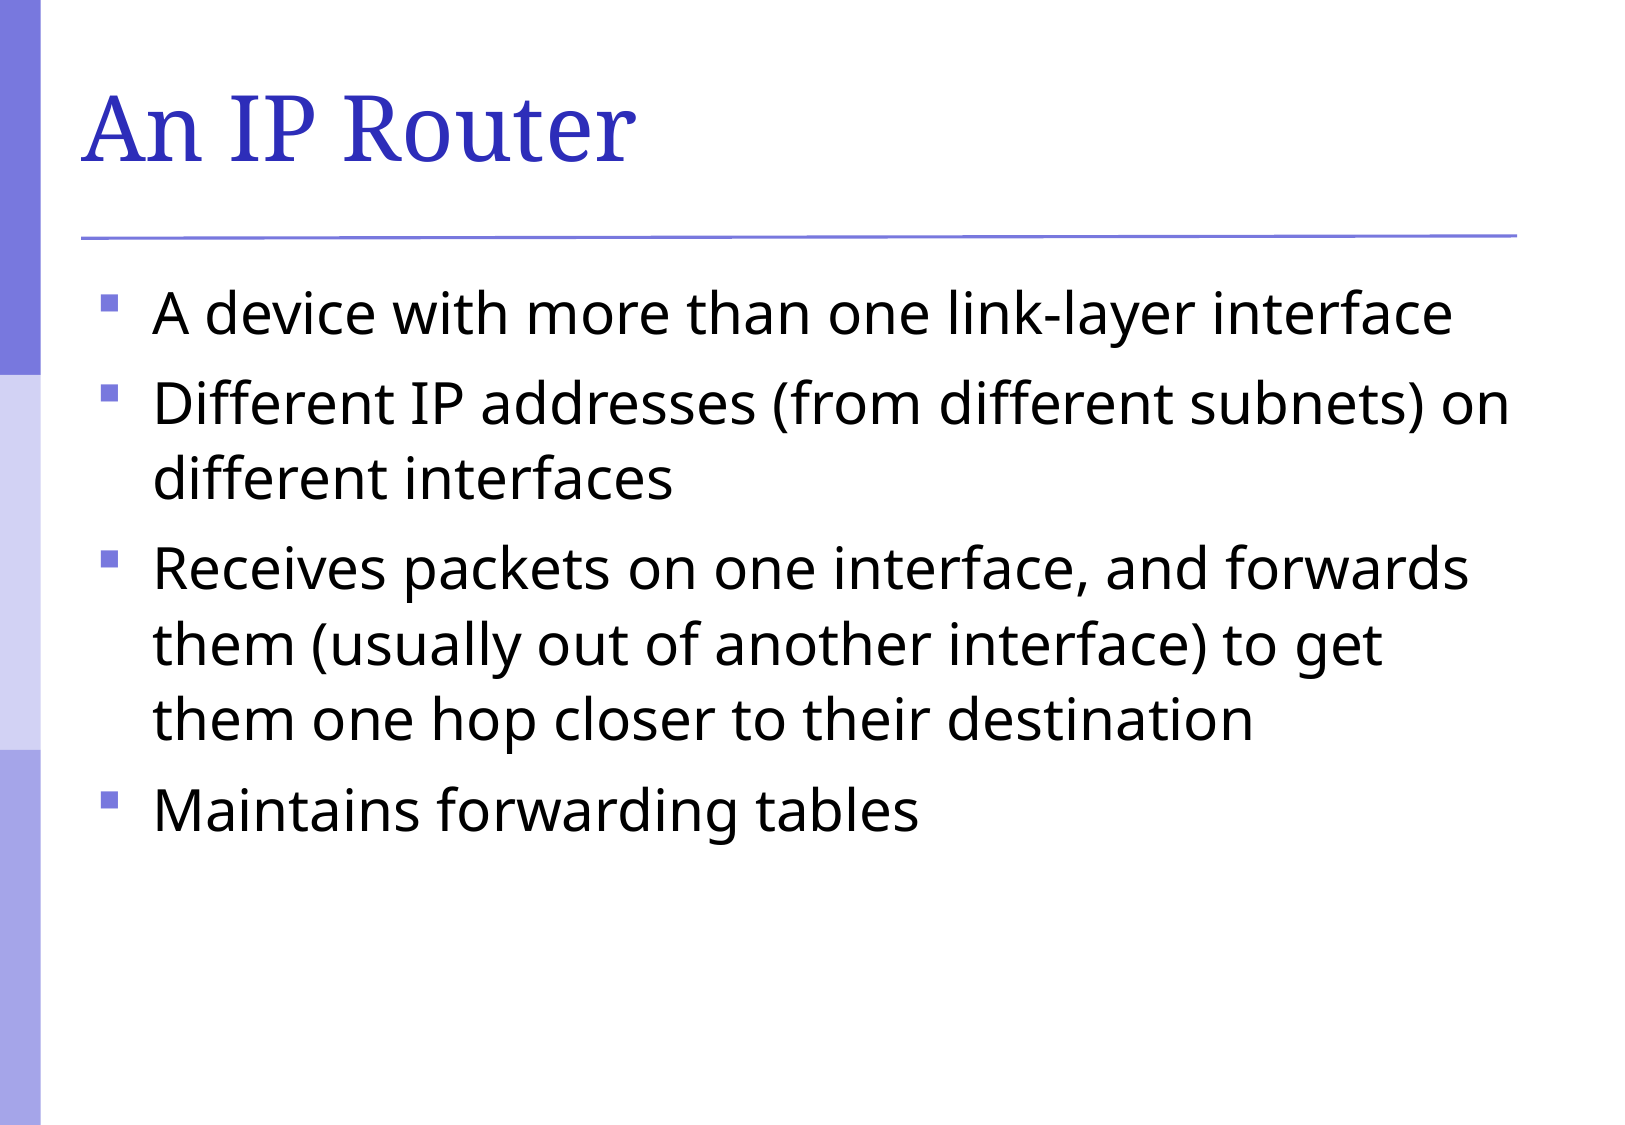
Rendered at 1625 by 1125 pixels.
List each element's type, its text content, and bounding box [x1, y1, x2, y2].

title An IP Router [80, 40, 1543, 232]
list A device with more than one link-layer interface Different IP addresses (from different subnets) on different interfaces Receives packets on one interface, and forwards them (usually out of another interface) to get them one hop closer to their destination Maintains forwarding tables [80, 262, 1543, 1006]
